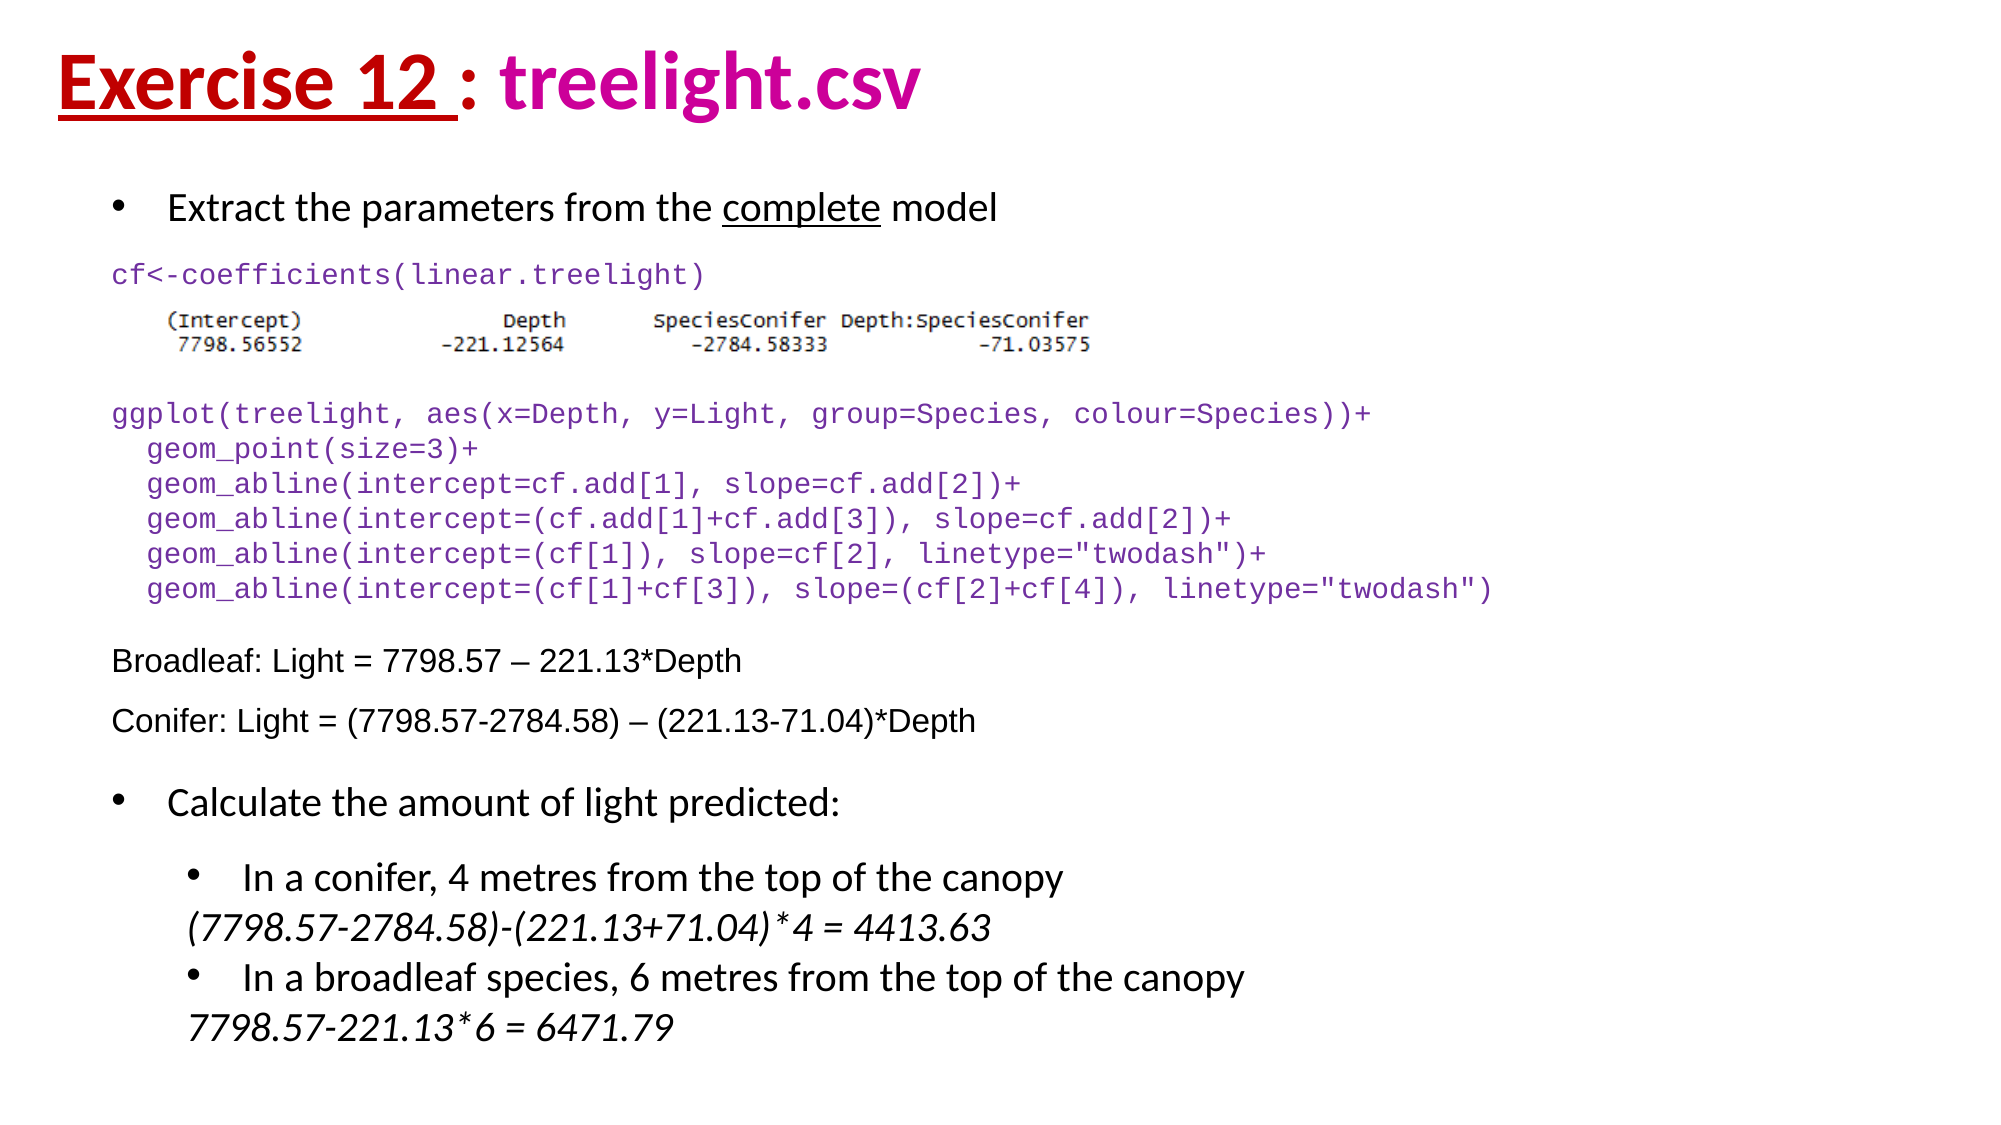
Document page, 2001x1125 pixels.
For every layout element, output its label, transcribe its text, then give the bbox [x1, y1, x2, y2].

text_box Exercise 12 : treelight.csv [43, 19, 1394, 173]
text_box Extract the parameters from the complete model cf<-coefficients(linear.treelight) ggplot(treelight, aes(x=Depth, y=Light, group=Species, colour=Species))+ geom_point(size=3)+ geom_abline(intercept=cf.add[1], slope=cf.add[2])+ geom_abline(intercept=(cf.add[1]+cf.add[3]), slope=cf.add[2])+ geom_abline(intercept=(cf[1]), slope=cf[2], linetype="twodash")+ geom_abline(intercept=(cf[1]+cf[3]), slope=(cf[2]+cf[4]), linetype="twodash") Broadleaf: Light = 7798.57 – 221.13*Depth Conifer: Light = (7798.57-2784.58) – (221.13-71.04)*Depth Calculate the amount of light predicted: In a conifer, 4 metres from the top of the canopy (7798.57-2784.58)-(221.13+71.04)*4 = 4413.63 In a broadleaf species, 6 metres from the top of the canopy 7798.57-221.13*6 = 6471.79 [21, 172, 1745, 1057]
picture [161, 302, 1103, 366]
